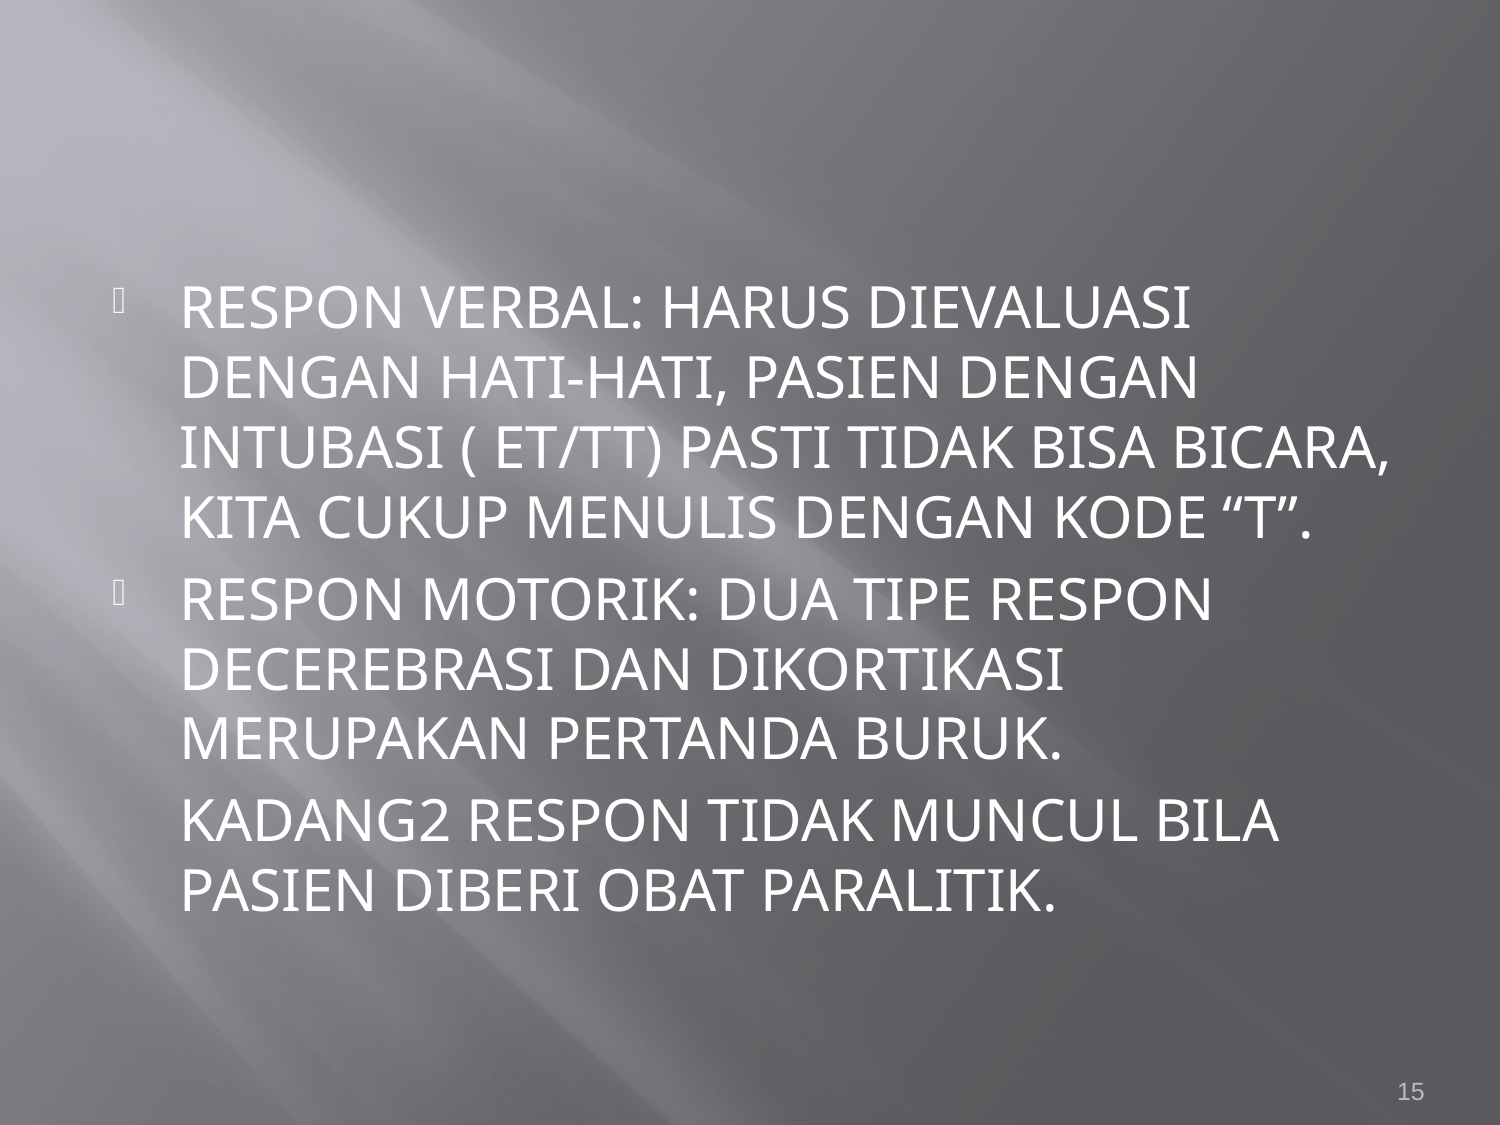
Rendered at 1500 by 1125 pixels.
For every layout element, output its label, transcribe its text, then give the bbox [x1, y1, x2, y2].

list RESPON VERBAL: HARUS DIEVALUASI DENGAN HATI-HATI, PASIEN DENGAN INTUBASI ( ET/TT) PASTI TIDAK BISA BICARA, KITA CUKUP MENULIS DENGAN KODE “T”. RESPON MOTORIK: DUA TIPE RESPON DECEREBRASI DAN DIKORTIKASI MERUPAKAN PERTANDA BURUK. KADANG2 RESPON TIDAK MUNCUL BILA PASIEN DIBERI OBAT PARALITIK. [75, 262, 1425, 1035]
slide_number 15 [1299, 1052, 1425, 1113]
